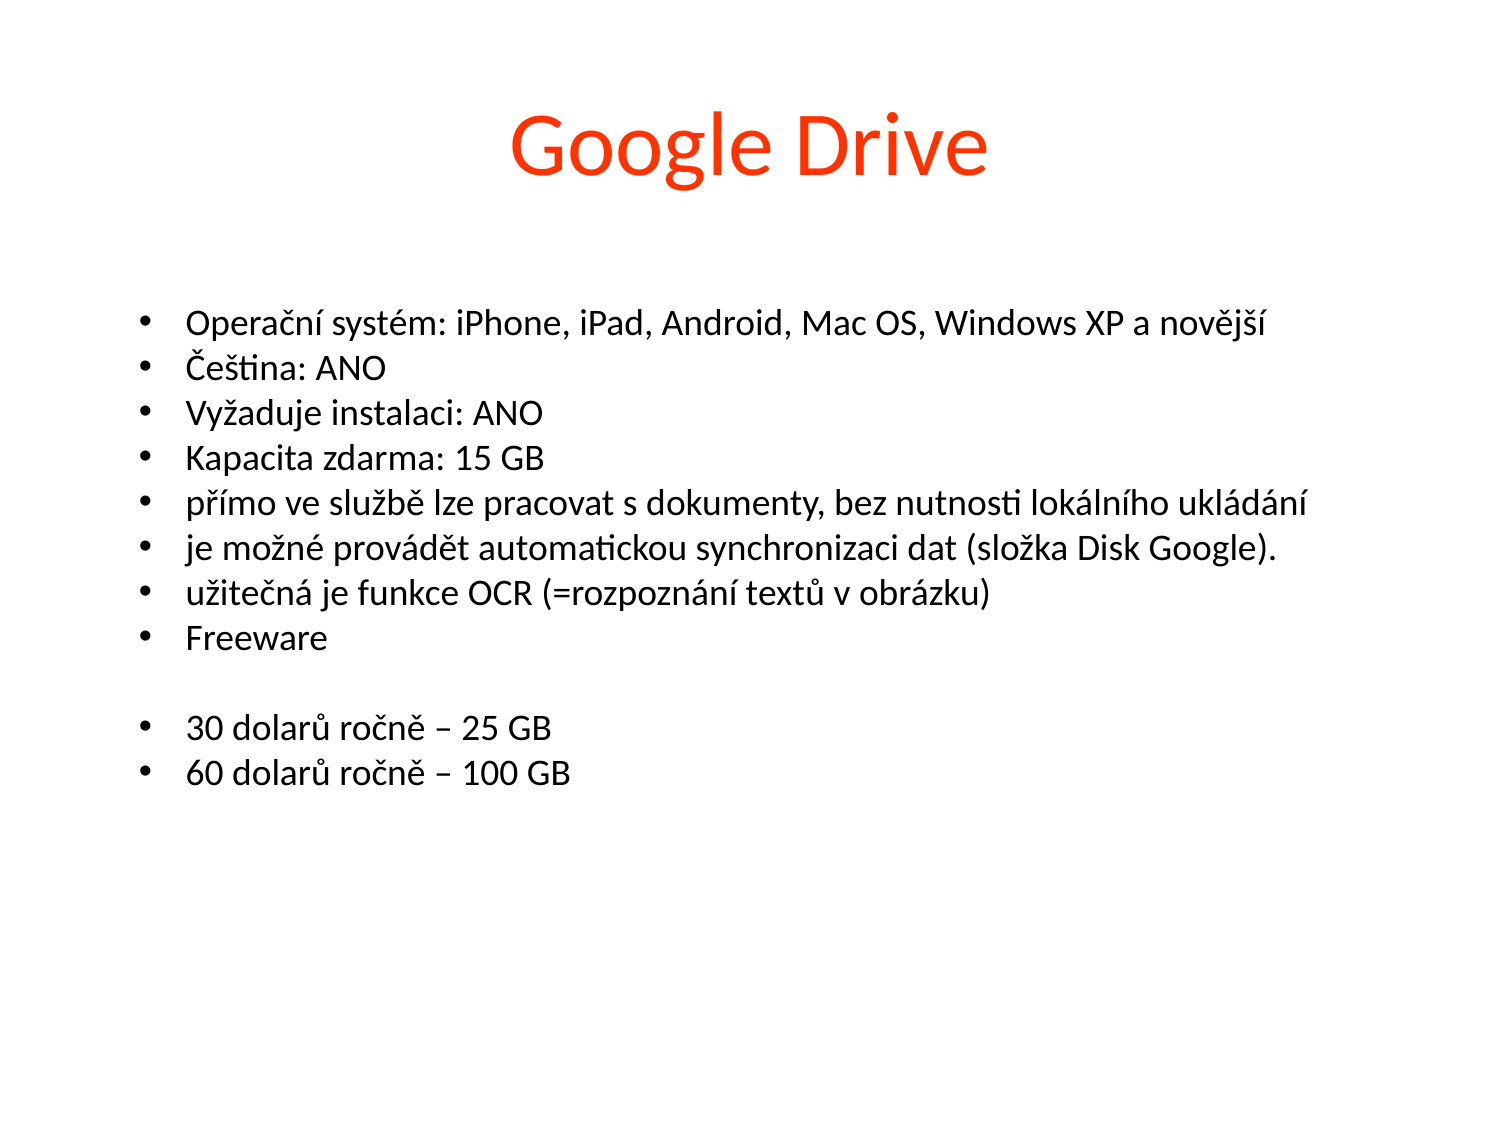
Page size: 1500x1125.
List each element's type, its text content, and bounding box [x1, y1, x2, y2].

title Google Drive [75, 45, 1425, 233]
text_box Operační systém: iPhone, iPad, Android, Mac OS, Windows XP a novější Čeština: ANO Vyžaduje instalaci: ANO Kapacita zdarma: 15 GB přímo ve službě lze pracovat s dokumenty, bez nutnosti lokálního ukládání je možné provádět automatickou synchronizaci dat (složka Disk Google). užitečná je funkce OCR (=rozpoznání textů v obrázku) Freeware 30 dolarů ročně – 25 GB 60 dolarů ročně – 100 GB [123, 290, 1353, 801]
